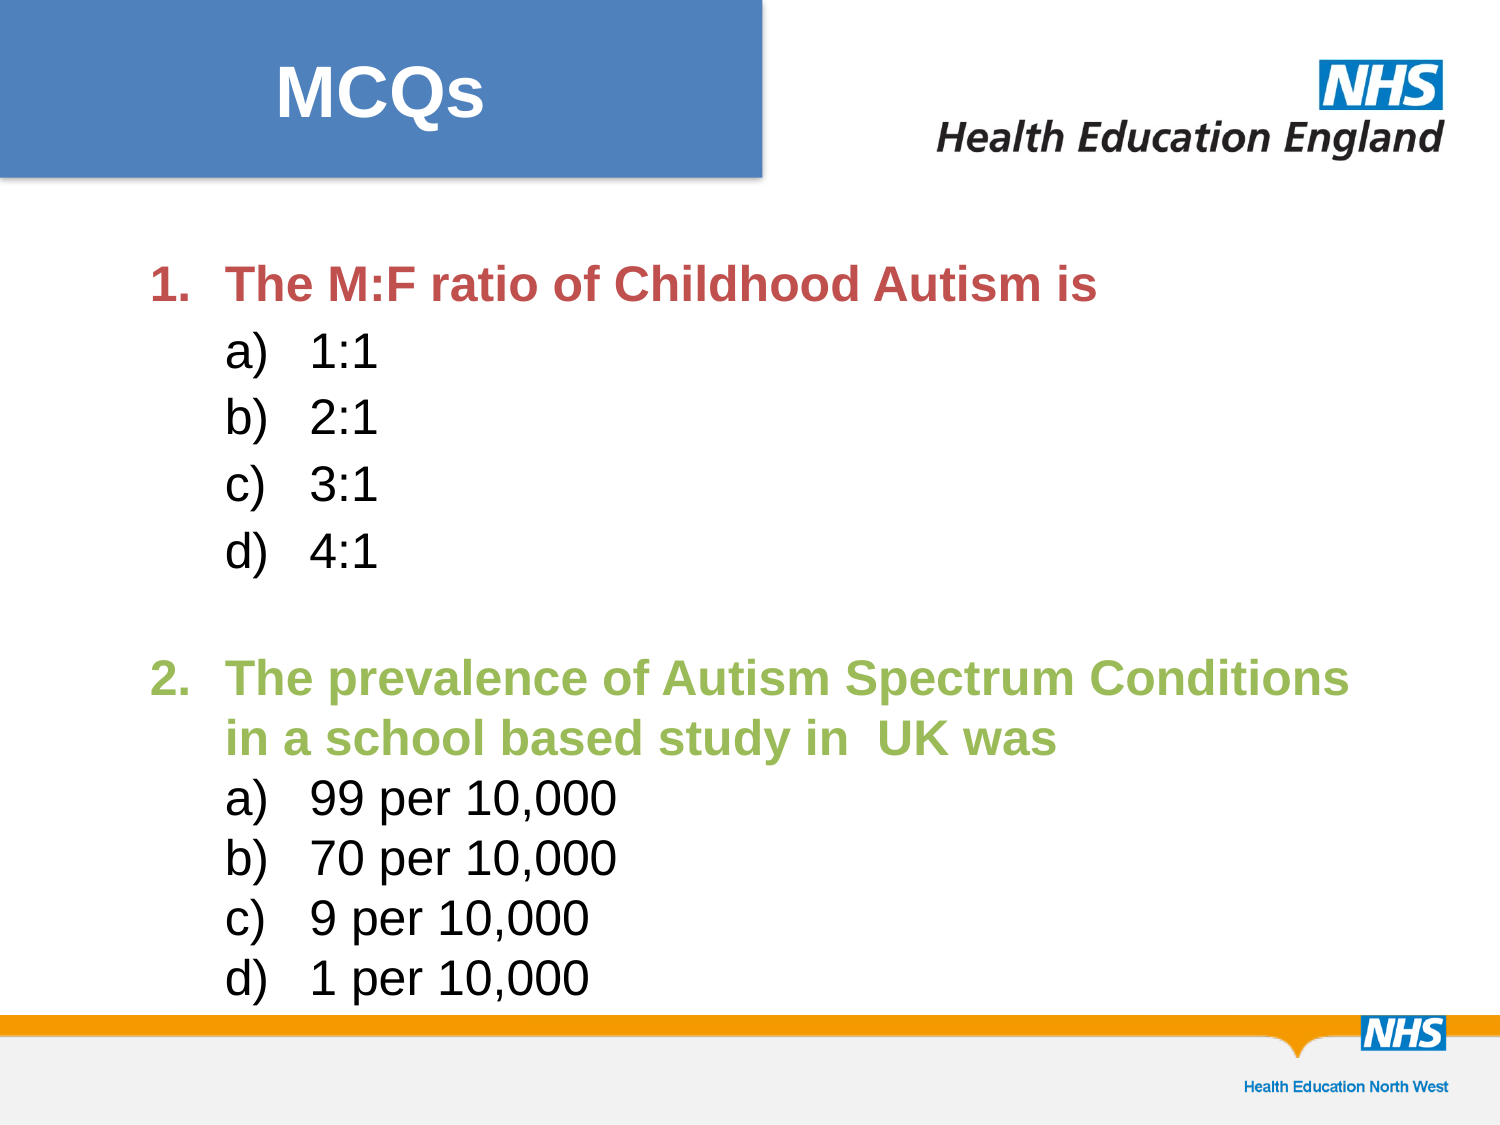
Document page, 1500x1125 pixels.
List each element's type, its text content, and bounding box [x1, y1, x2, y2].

text_box The M:F ratio of Childhood Autism is 1:1 2:1 3:1 4:1 The prevalence of Autism Spectrum Conditions in a school based study in UK was 99 per 10,000 70 per 10,000 9 per 10,000 1 per 10,000 [135, 243, 1390, 1125]
picture [791, 1004, 1463, 1106]
picture [936, 59, 1445, 161]
text_box MCQs [0, 0, 763, 178]
